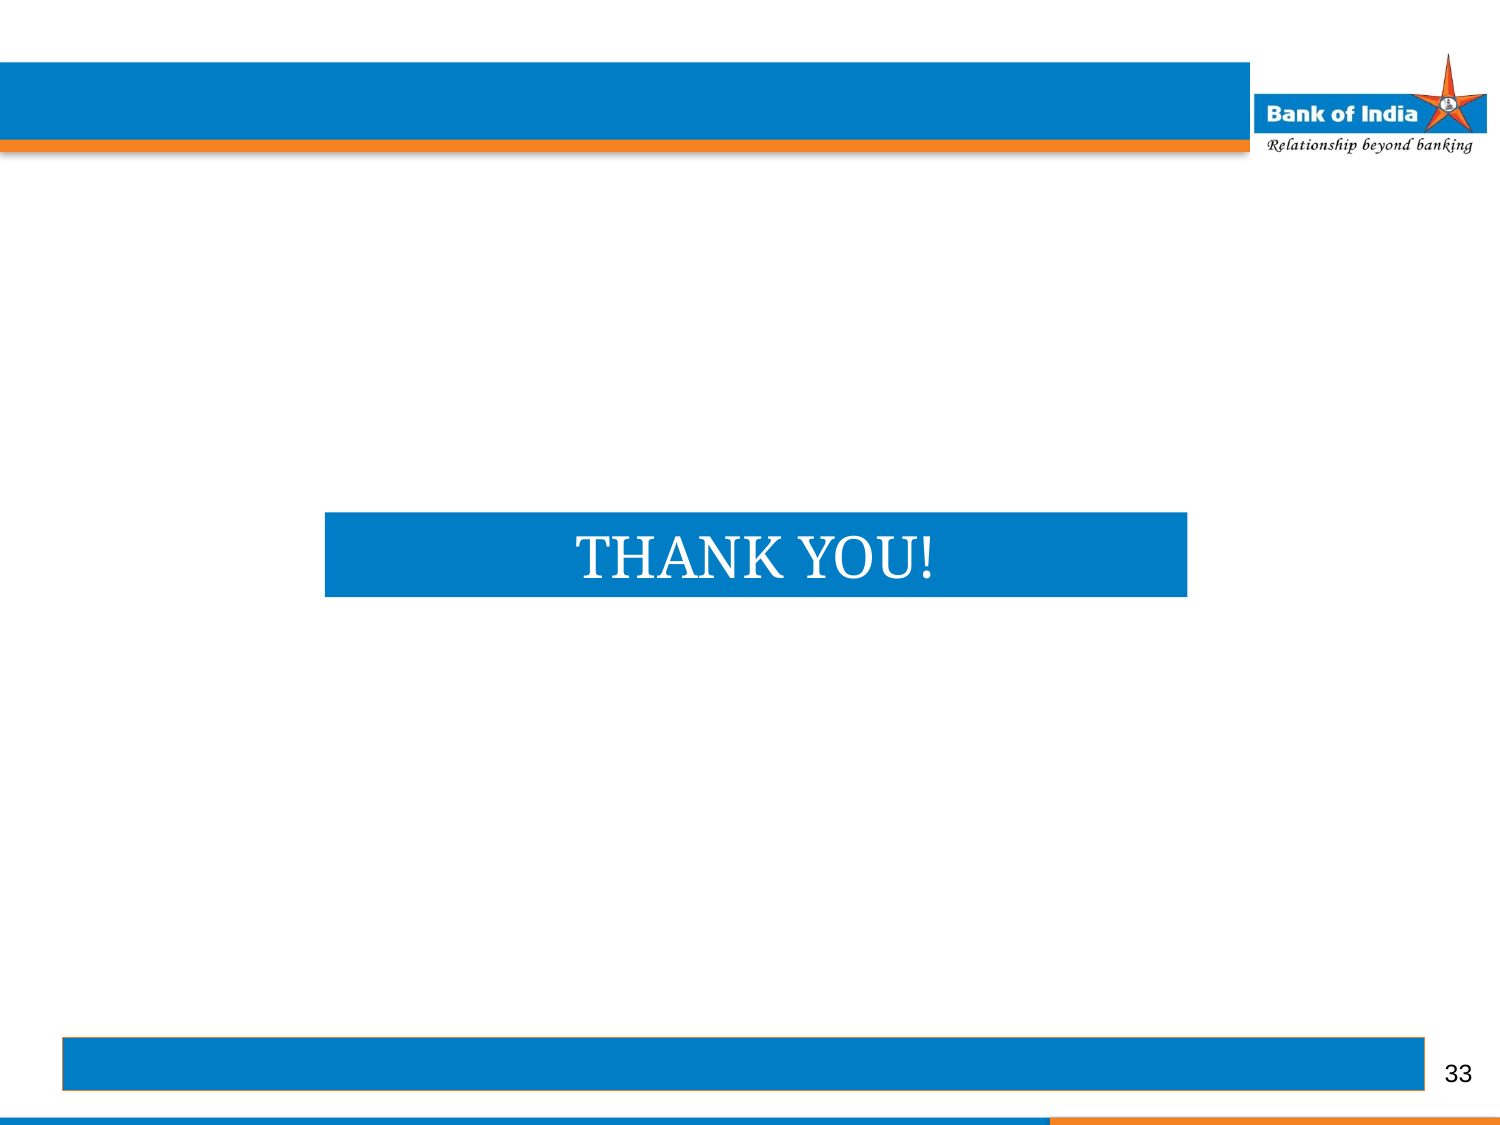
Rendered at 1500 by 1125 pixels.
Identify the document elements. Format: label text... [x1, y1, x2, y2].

picture [1250, 50, 1488, 157]
slide_number 33 [1137, 1042, 1488, 1103]
text_box THANK YOU! [324, 512, 1188, 598]
